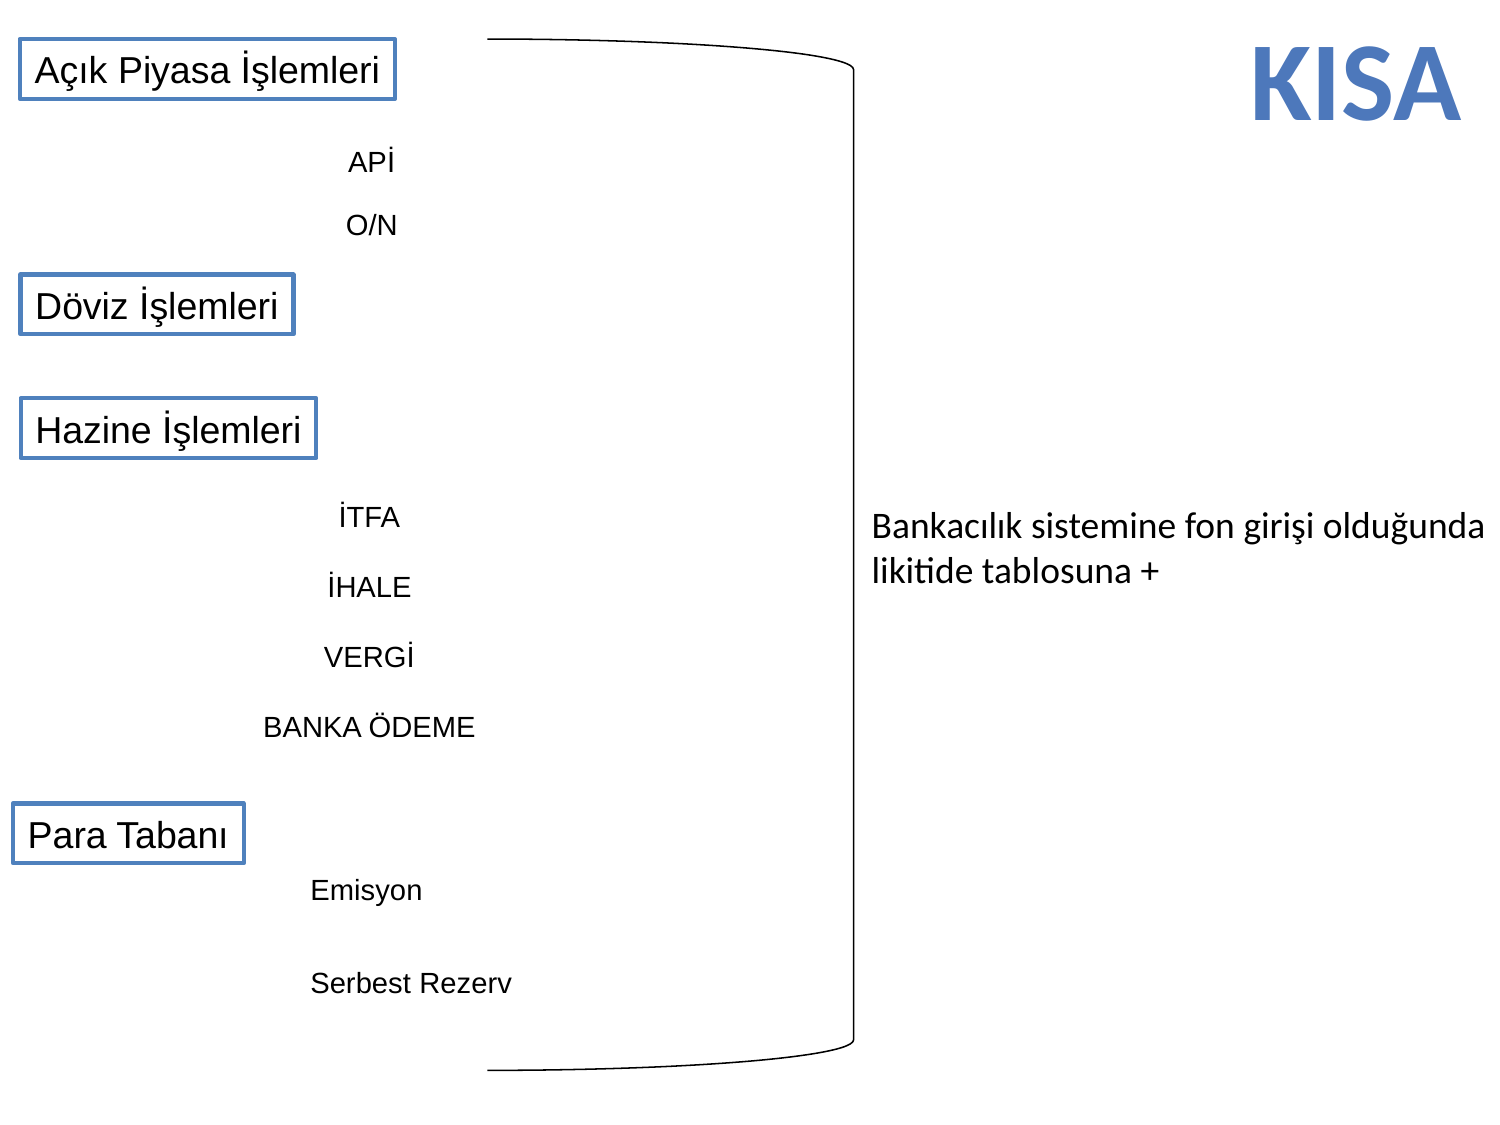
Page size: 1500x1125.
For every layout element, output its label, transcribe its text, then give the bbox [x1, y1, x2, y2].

text_box O/N [331, 198, 413, 249]
text_box KISA [1235, 0, 1477, 150]
text_box Para Tabanı [11, 801, 246, 865]
text_box Bankacılık sistemine fon girişi olduğunda likitide tablosuna + [856, 494, 1500, 599]
text_box Açık Piyasa İşlemleri [18, 37, 397, 101]
text_box İTFA İHALE VERGİ BANKA ÖDEME [248, 490, 487, 751]
text_box Hazine İşlemleri [19, 396, 318, 460]
text_box Serbest Rezerv [295, 956, 487, 1007]
text_box Emisyon [295, 863, 438, 914]
text_box APİ [333, 135, 411, 186]
text_box Döviz İşlemleri [18, 272, 296, 336]
text_box [487, 38, 855, 1072]
